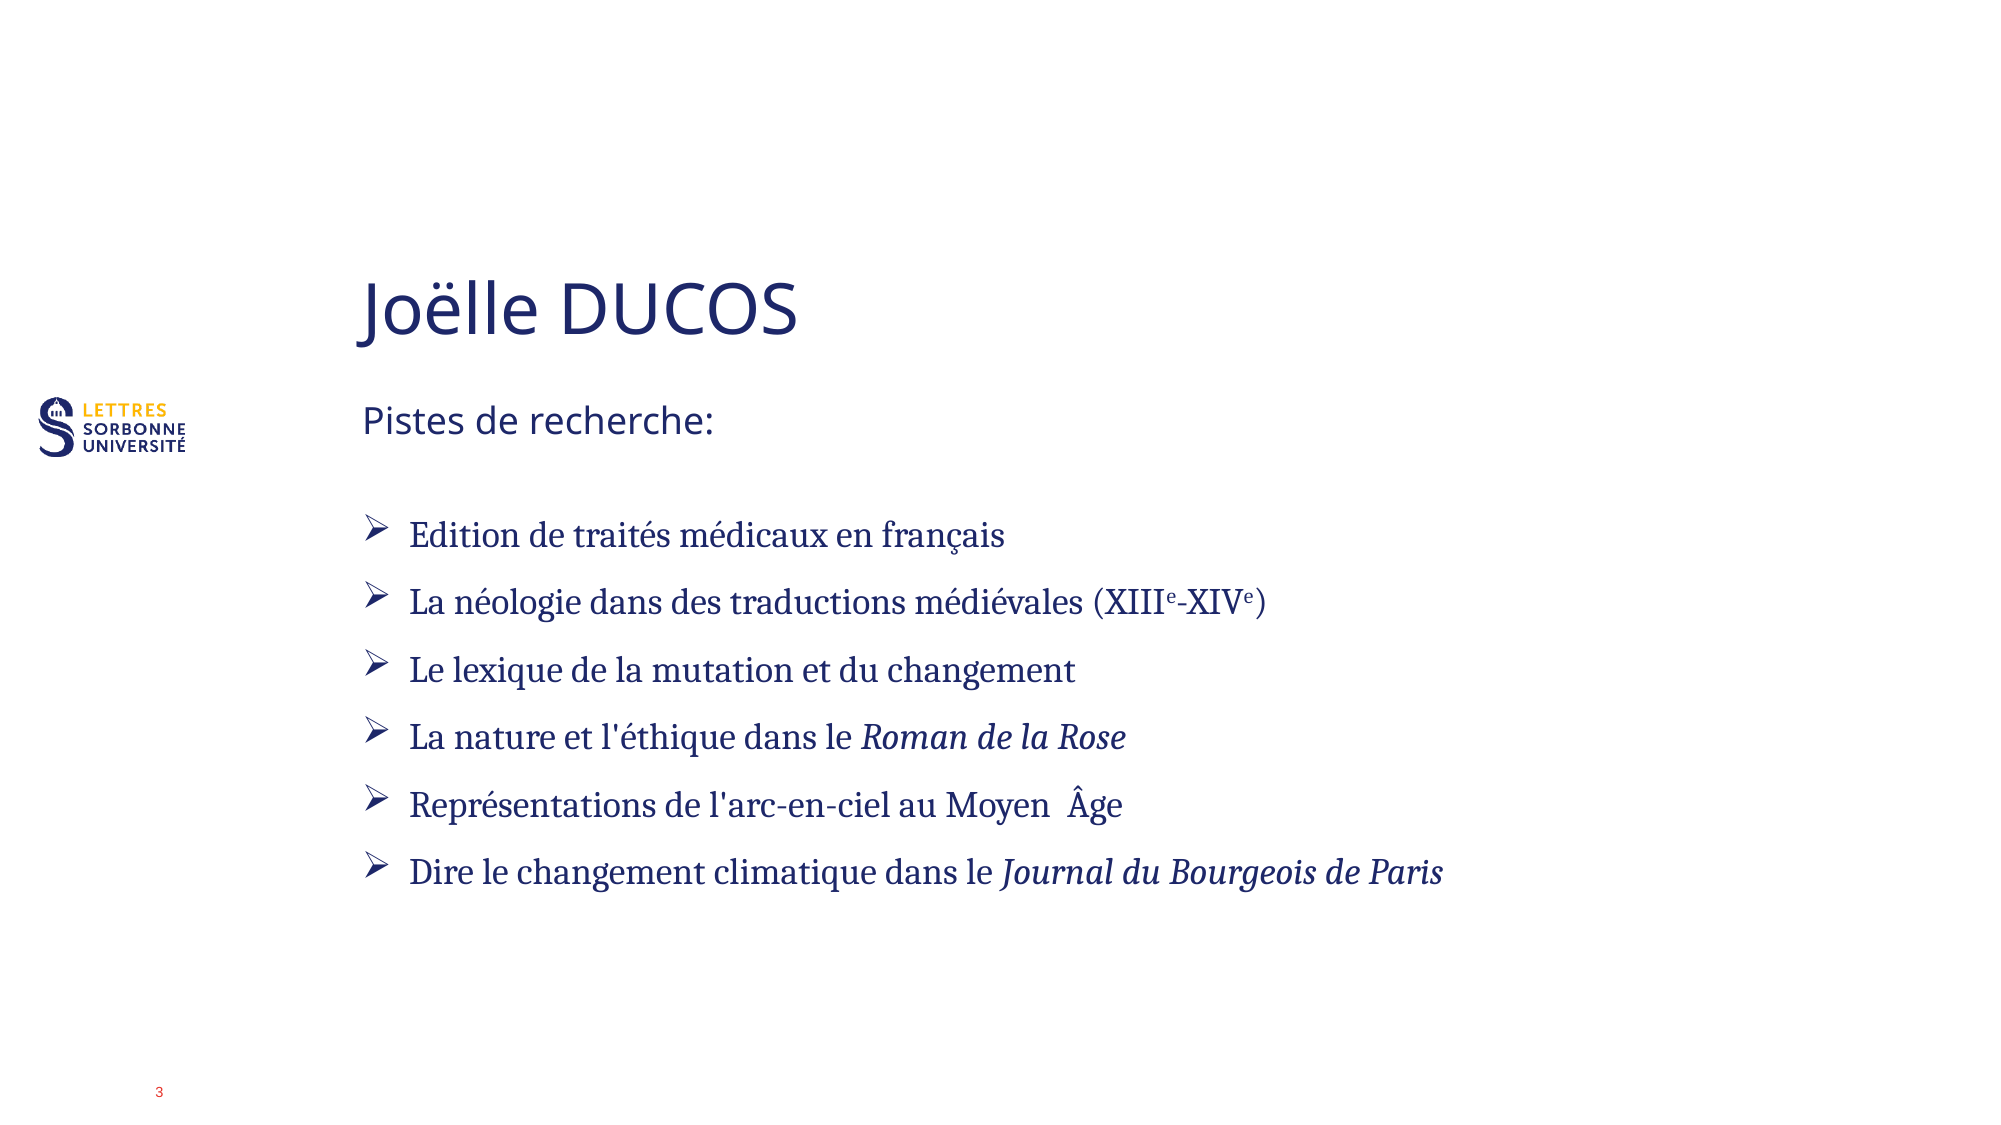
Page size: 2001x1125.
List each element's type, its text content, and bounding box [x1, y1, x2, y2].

picture [38, 397, 185, 457]
list Pistes de recherche: Edition de traités médicaux en français La néologie dans des traductions médiévales (XIIIe-XIVe) Le lexique de la mutation et du changement La nature et l'éthique dans le Roman de la Rose Représentations de l'arc-en-ciel au Moyen Âge Dire le changement climatique dans le Journal du Bourgeois de Paris [356, 397, 1644, 1035]
title Joëlle DUCOS [356, 162, 1644, 350]
